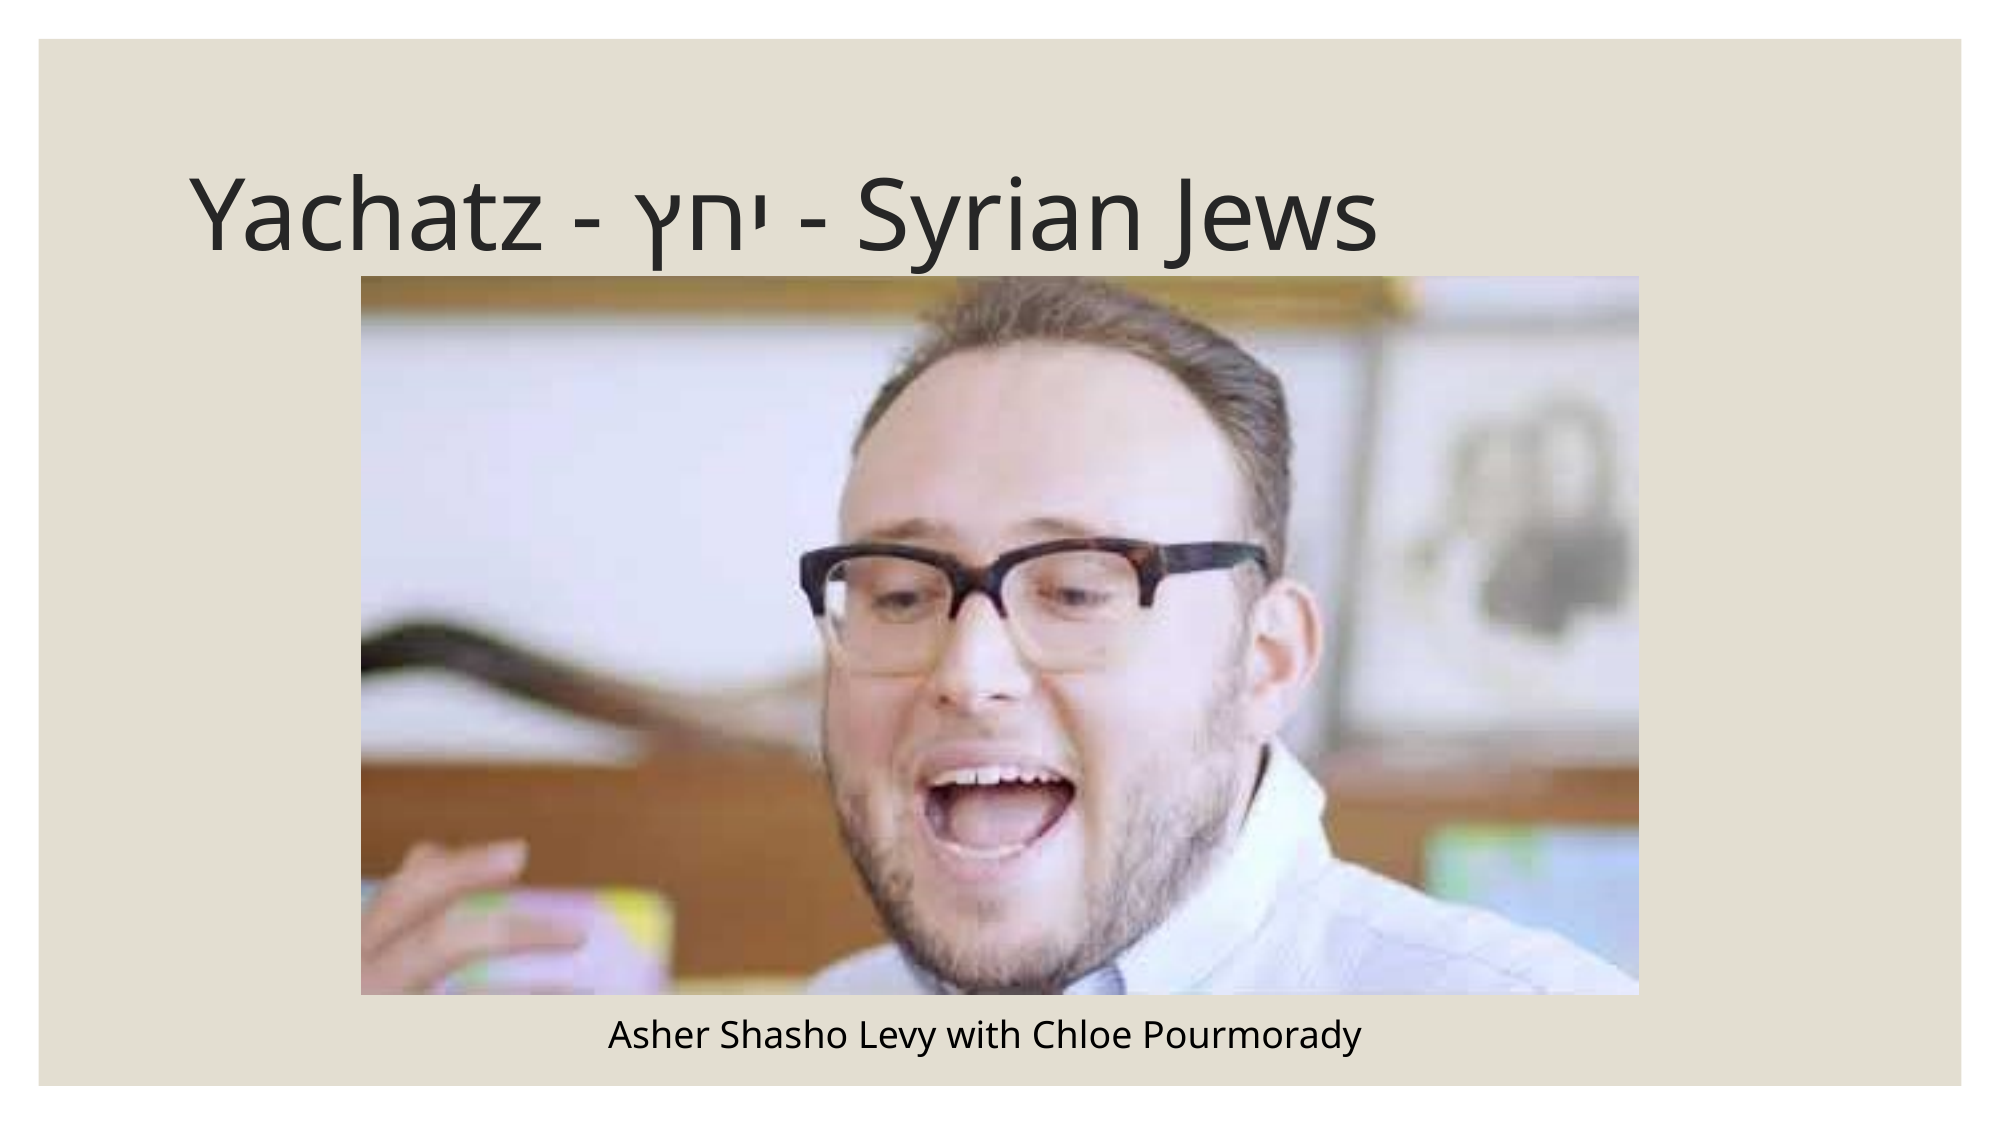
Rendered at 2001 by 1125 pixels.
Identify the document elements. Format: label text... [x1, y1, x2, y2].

title Yachatz - יחץ - Syrian Jews [174, 105, 1825, 331]
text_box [360, 275, 1640, 996]
text_box Asher Shasho Levy with Chloe Pourmorady [593, 1003, 1407, 1063]
